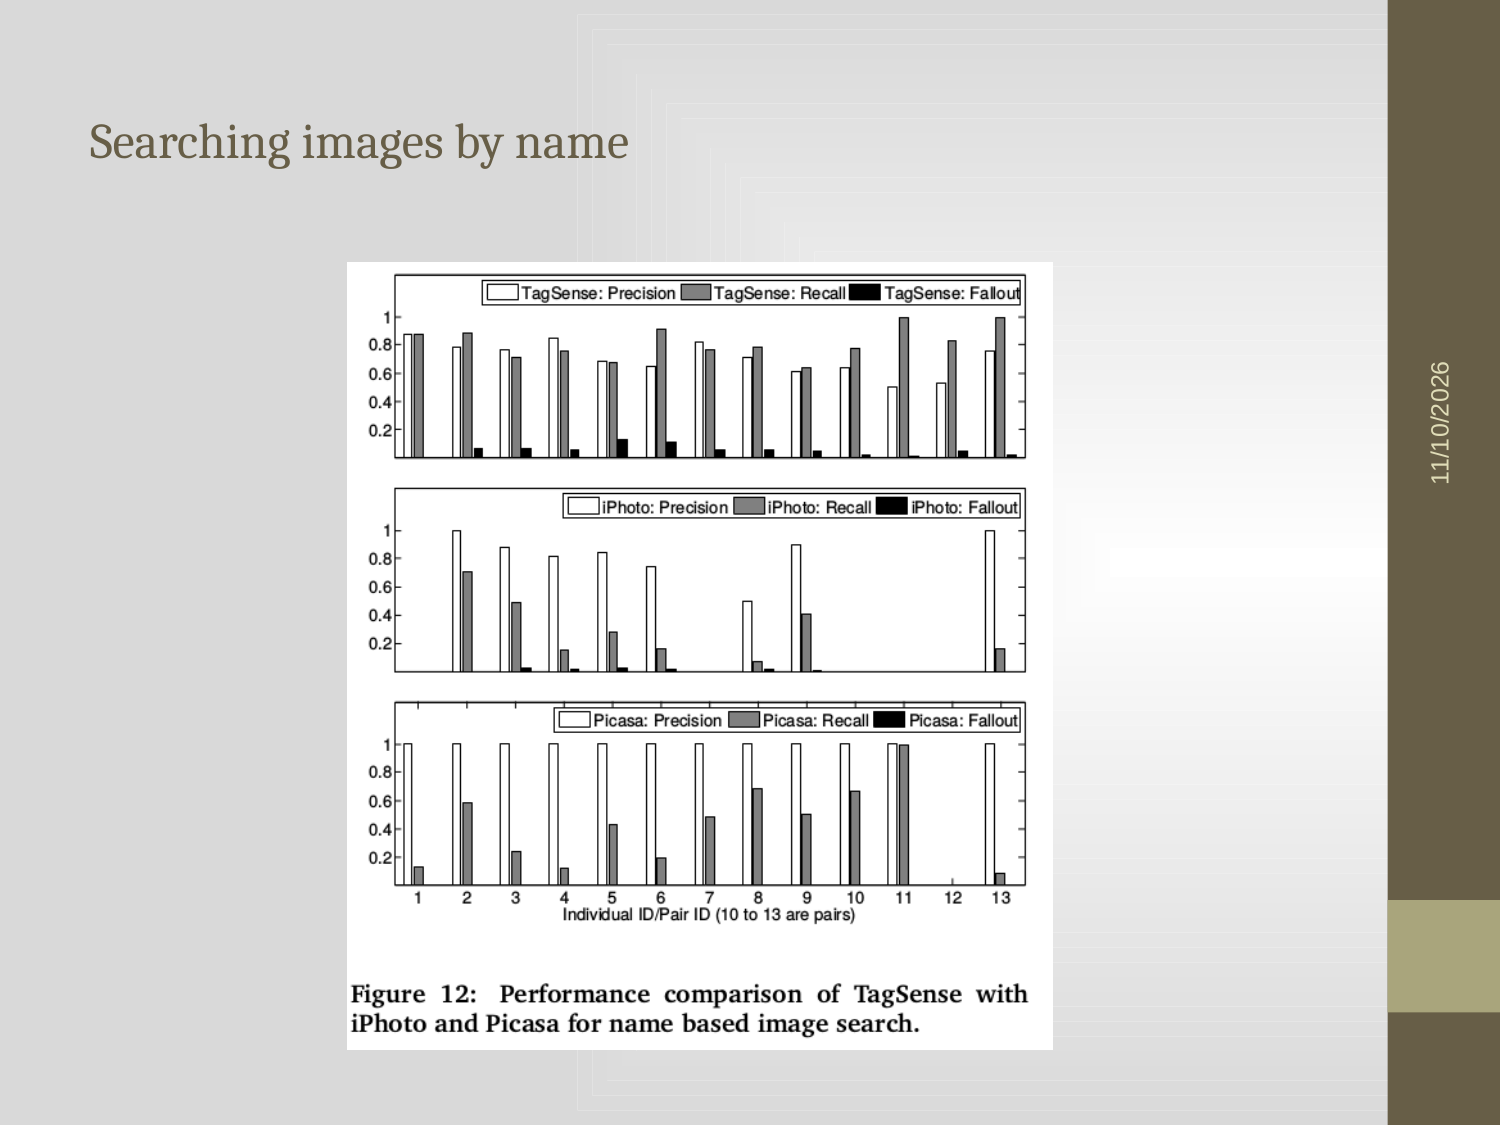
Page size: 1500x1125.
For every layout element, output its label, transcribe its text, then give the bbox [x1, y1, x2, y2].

title Searching images by name [74, 44, 1326, 233]
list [346, 262, 1053, 1051]
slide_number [1408, 99, 1469, 501]
